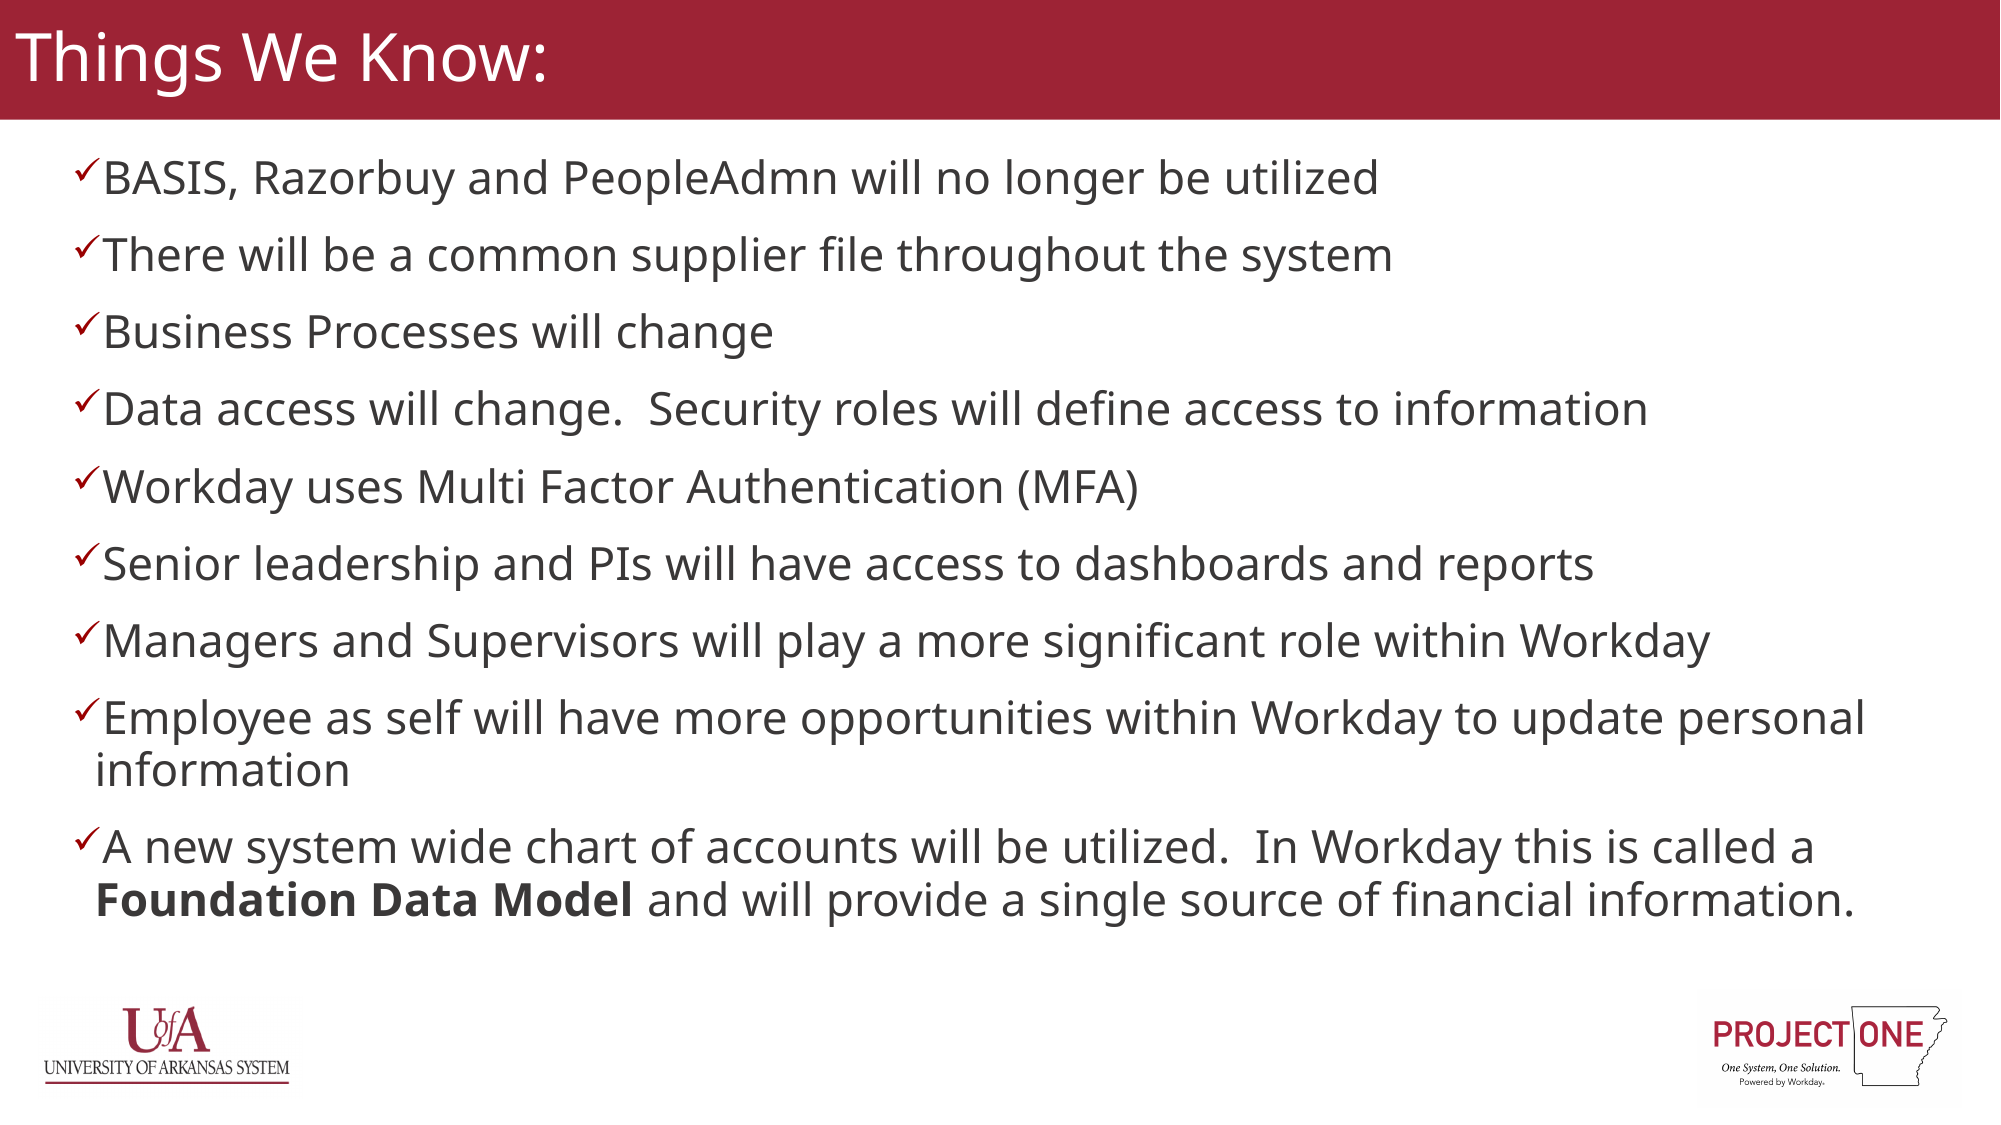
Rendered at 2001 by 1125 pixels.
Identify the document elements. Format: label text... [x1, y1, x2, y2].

text_box BASIS, Razorbuy and PeopleAdmn will no longer be utilized There will be a common supplier file throughout the system Business Processes will change Data access will change. Security roles will define access to information Workday uses Multi Factor Authentication (MFA) Senior leadership and PIs will have access to dashboards and reports Managers and Supervisors will play a more significant role within Workday Employee as self will have more opportunities within Workday to update personal information A new system wide chart of accounts will be utilized. In Workday this is called a Foundation Data Model and will provide a single source of financial information. [60, 146, 1952, 970]
title Things We Know: [0, 0, 2000, 120]
picture [1697, 989, 1962, 1108]
picture [38, 996, 303, 1099]
